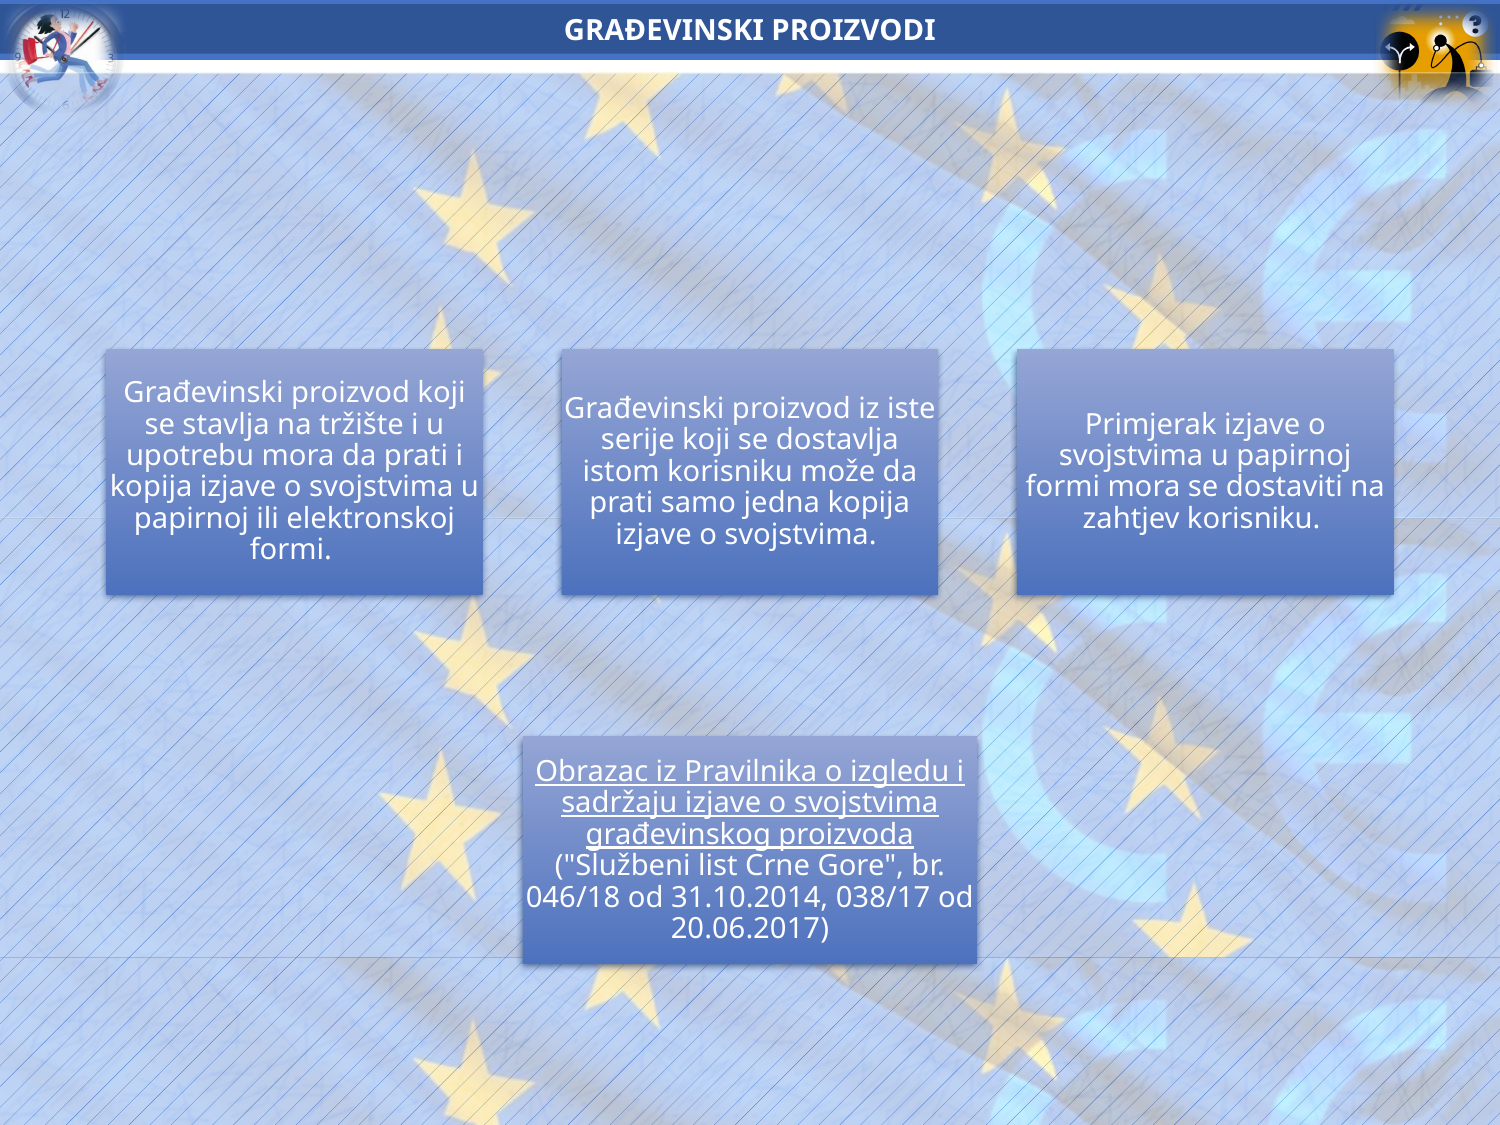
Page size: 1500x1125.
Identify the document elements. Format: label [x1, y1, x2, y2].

picture [21, 20, 108, 71]
text_box [374, 736, 1126, 965]
text_box [105, 220, 1395, 723]
picture [0, 72, 1500, 1125]
